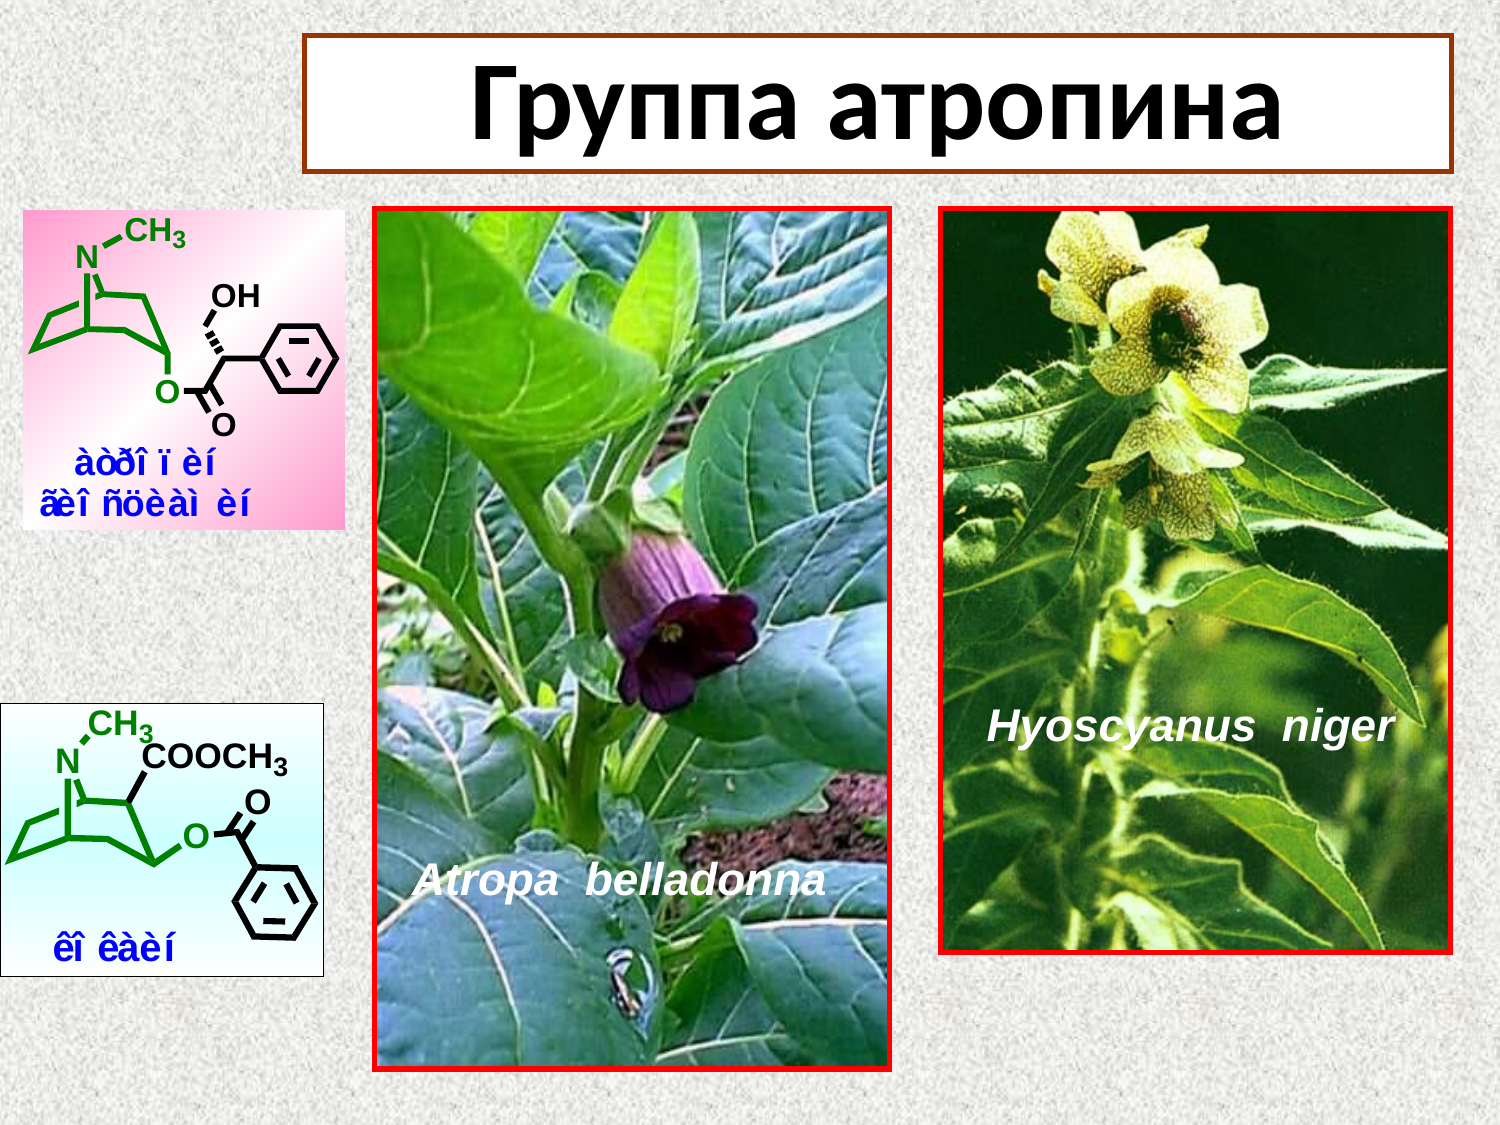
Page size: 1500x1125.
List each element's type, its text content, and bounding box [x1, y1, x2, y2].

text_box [23, 210, 315, 530]
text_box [0, 702, 311, 977]
text_box Группа атропина [304, 35, 1452, 172]
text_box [316, 210, 1454, 1067]
picture [0, 0, 1500, 1125]
